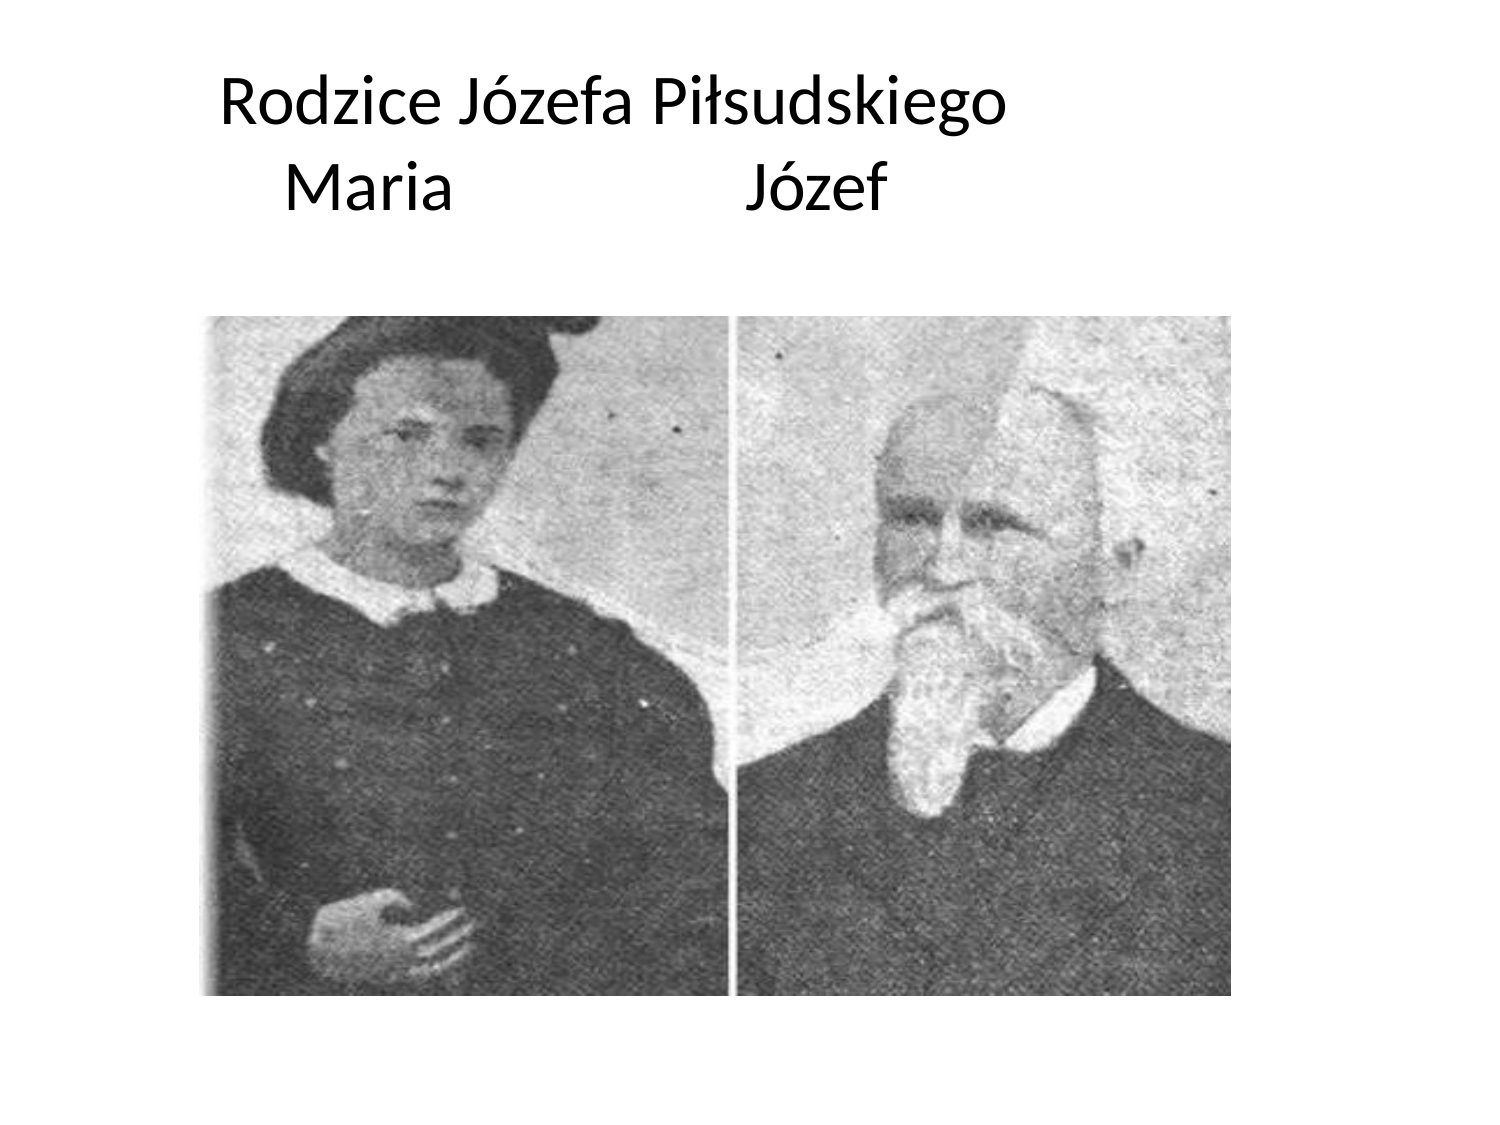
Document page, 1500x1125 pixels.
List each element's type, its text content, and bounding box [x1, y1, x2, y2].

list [198, 316, 1231, 997]
title Rodzice Józefa Piłsudskiego Maria Józef [75, 45, 1425, 233]
